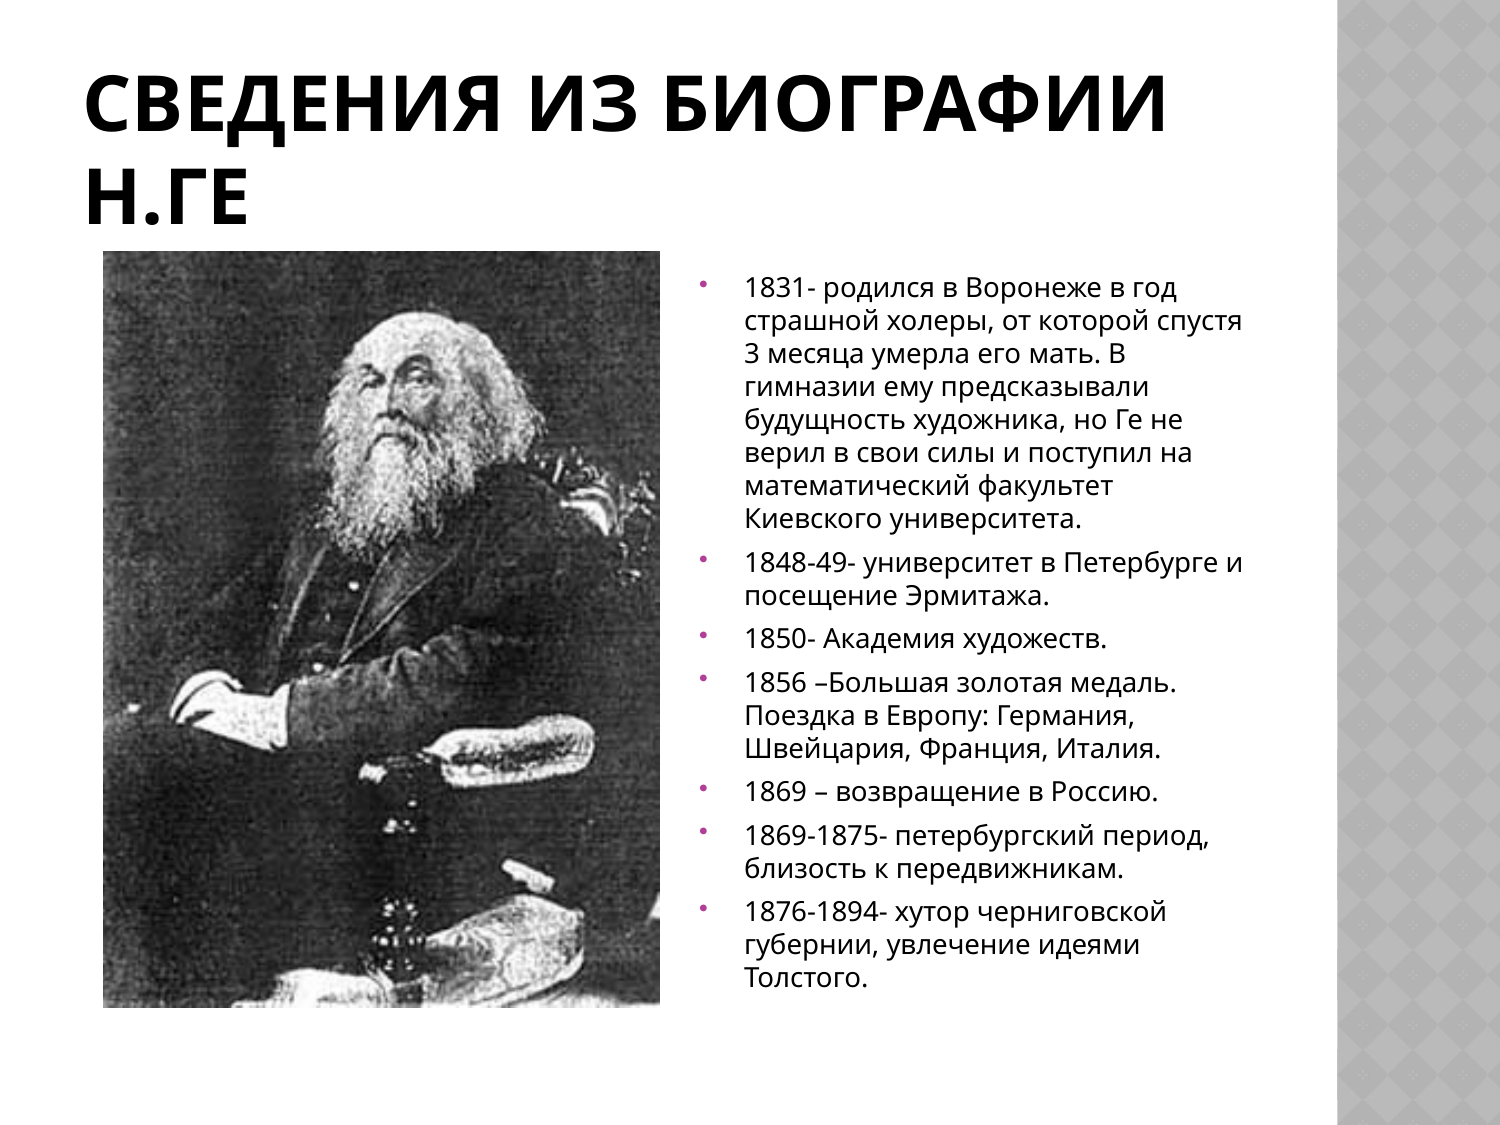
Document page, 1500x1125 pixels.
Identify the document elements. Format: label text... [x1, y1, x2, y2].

list 1831- родился в Воронеже в год страшной холеры, от которой спустя 3 месяца умерла его мать. В гимназии ему предсказывали будущность художника, но Ге не верил в свои силы и поступил на математический факультет Киевского университета. 1848-49- университет в Петербурге и посещение Эрмитажа. 1850- Академия художеств. 1856 –Большая золотая медаль. Поездка в Европу: Германия, Швейцария, Франция, Италия. 1869 – возвращение в Россию. 1869-1875- петербургский период, близость к передвижникам. 1876-1894- хутор черниговской губернии, увлечение идеями Толстого. [685, 262, 1263, 1005]
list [102, 251, 660, 1009]
title Сведения из биографии Н.Ге [75, 52, 1263, 240]
